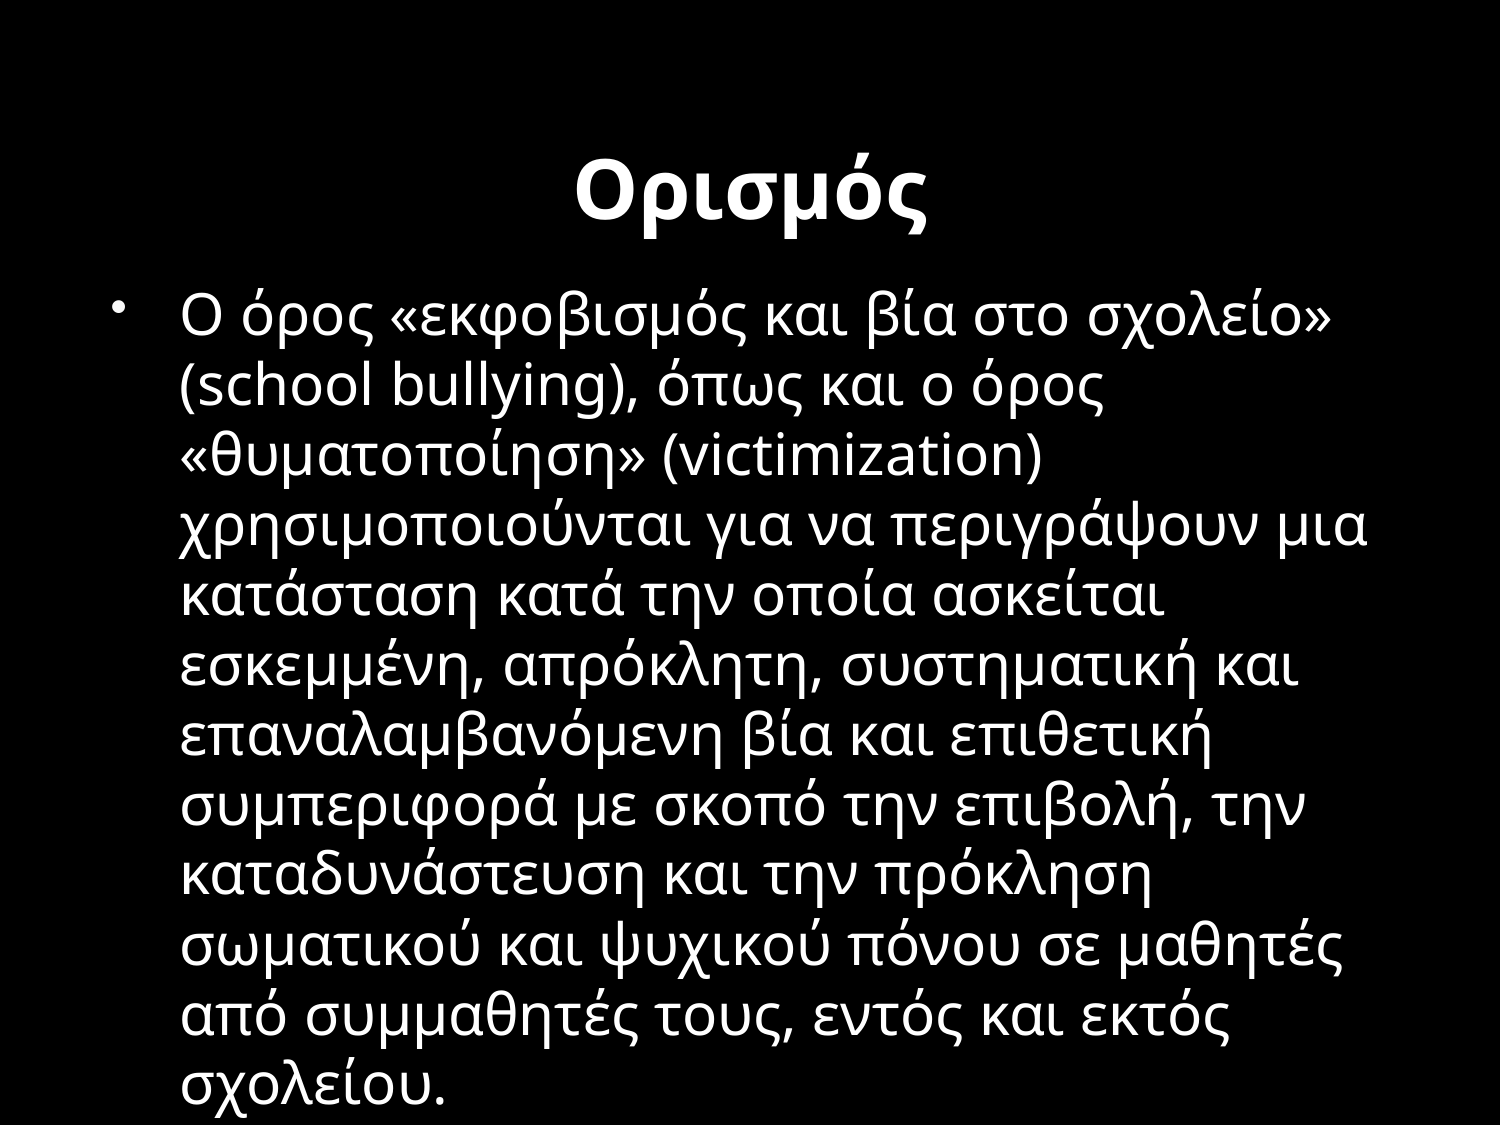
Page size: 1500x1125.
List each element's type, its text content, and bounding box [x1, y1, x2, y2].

title Ορισμός [75, 115, 1425, 258]
list Ο όρος «εκφοβισμός και βία στο σχολείο» (school bullying), όπως και ο όρος «θυματοποίηση» (victimization) χρησιμοποιούνται για να περιγράψουν μια κατάσταση κατά την οποία ασκείται εσκεμμένη, απρόκλητη, συστηματική και επαναλαμβανόμενη βία και επιθετική συμπεριφορά με σκοπό την επιβολή, την καταδυνάστευση και την πρόκληση σωματικού και ψυχικού πόνου σε μαθητές από συμμαθητές τους, εντός και εκτός σχολείου. [75, 269, 1425, 1038]
